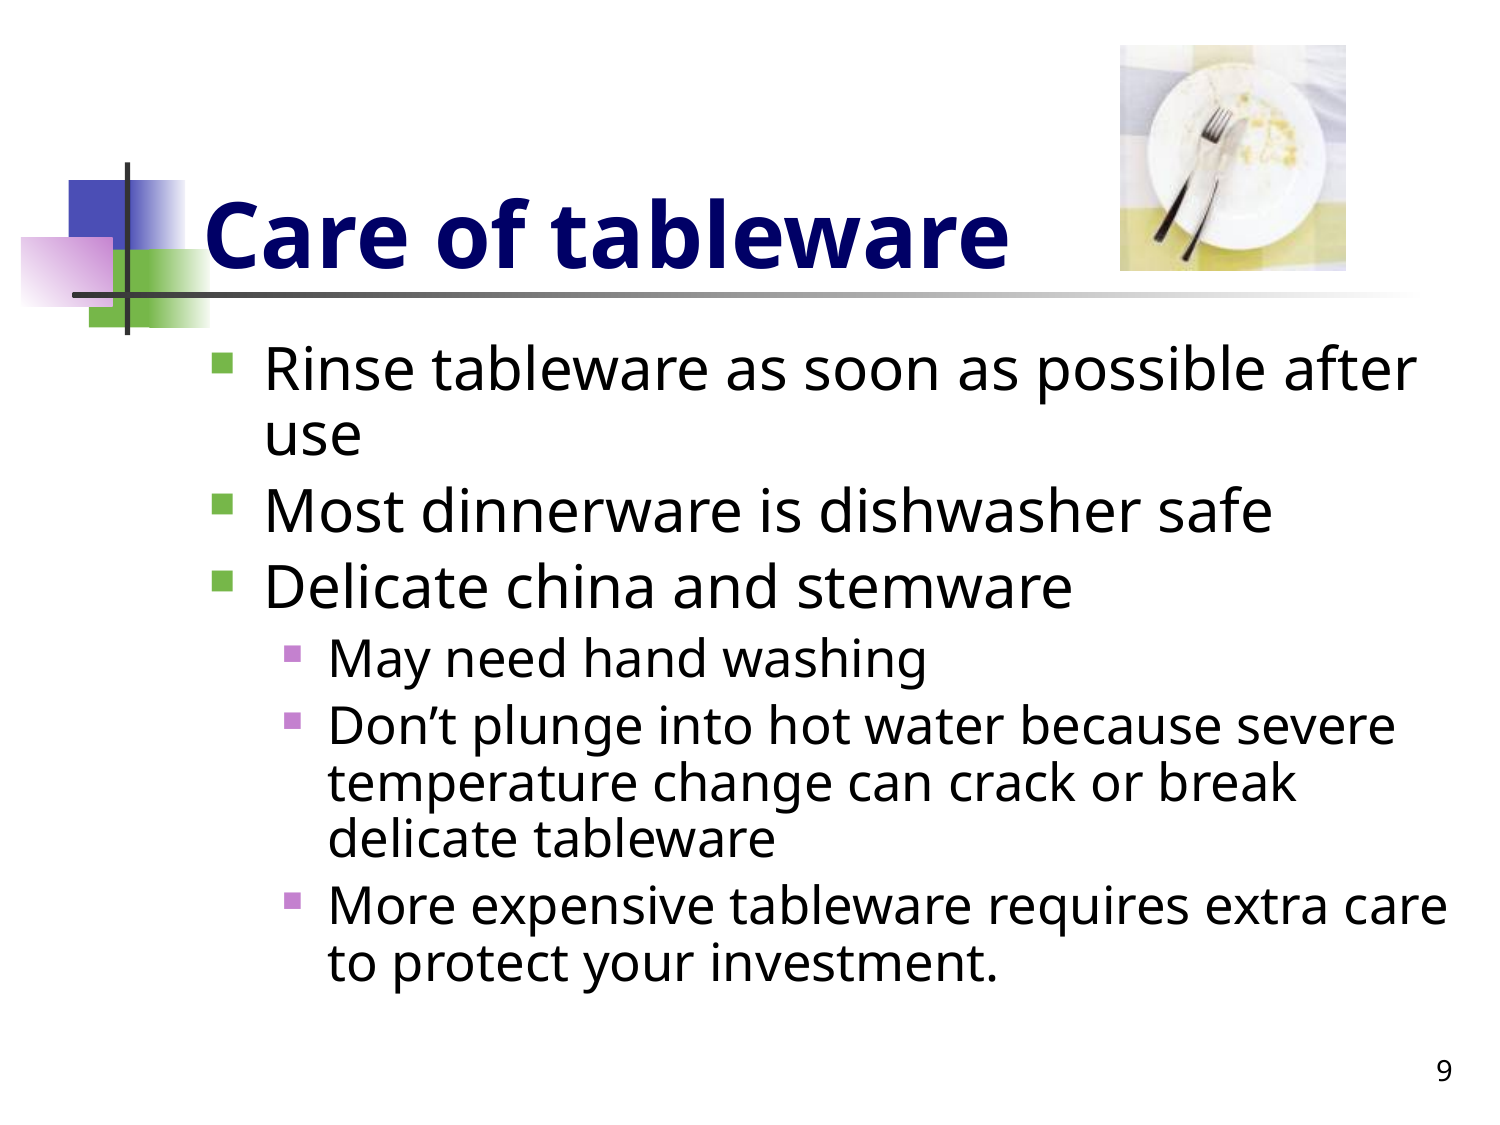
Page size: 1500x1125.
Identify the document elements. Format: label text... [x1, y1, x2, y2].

list Rinse tableware as soon as possible after use Most dinnerware is dishwasher safe Delicate china and stemware May need hand washing Don’t plunge into hot water because severe temperature change can crack or break delicate tableware More expensive tableware requires extra care to protect your investment. [193, 331, 1469, 1006]
title Care of tableware [187, 112, 1466, 353]
slide_number 9 [1154, 1023, 1468, 1100]
picture [1120, 45, 1346, 271]
